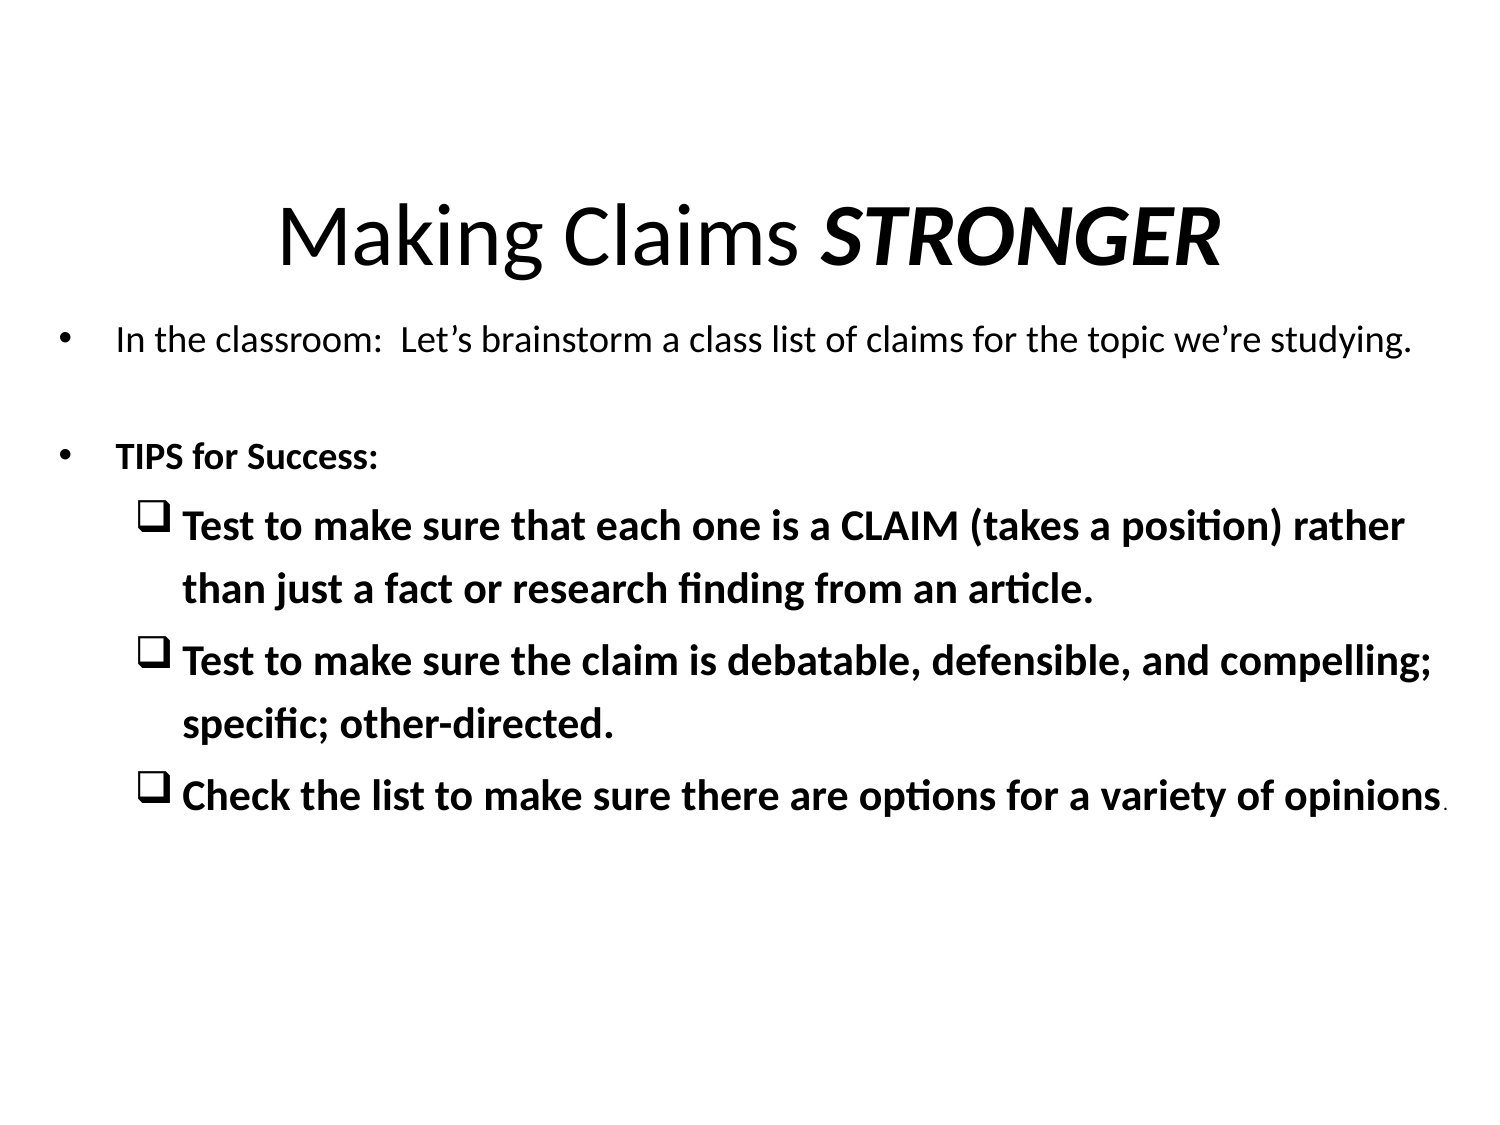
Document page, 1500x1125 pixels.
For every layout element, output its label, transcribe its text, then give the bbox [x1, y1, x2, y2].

title Making Claims STRONGER [75, 168, 1425, 291]
list In the classroom: Let’s brainstorm a class list of claims for the topic we’re studying. TIPS for Success: Test to make sure that each one is a CLAIM (takes a position) rather than just a fact or research finding from an article. Test to make sure the claim is debatable, defensible, and compelling; specific; other-directed. Check the list to make sure there are options for a variety of opinions. [43, 296, 1477, 929]
